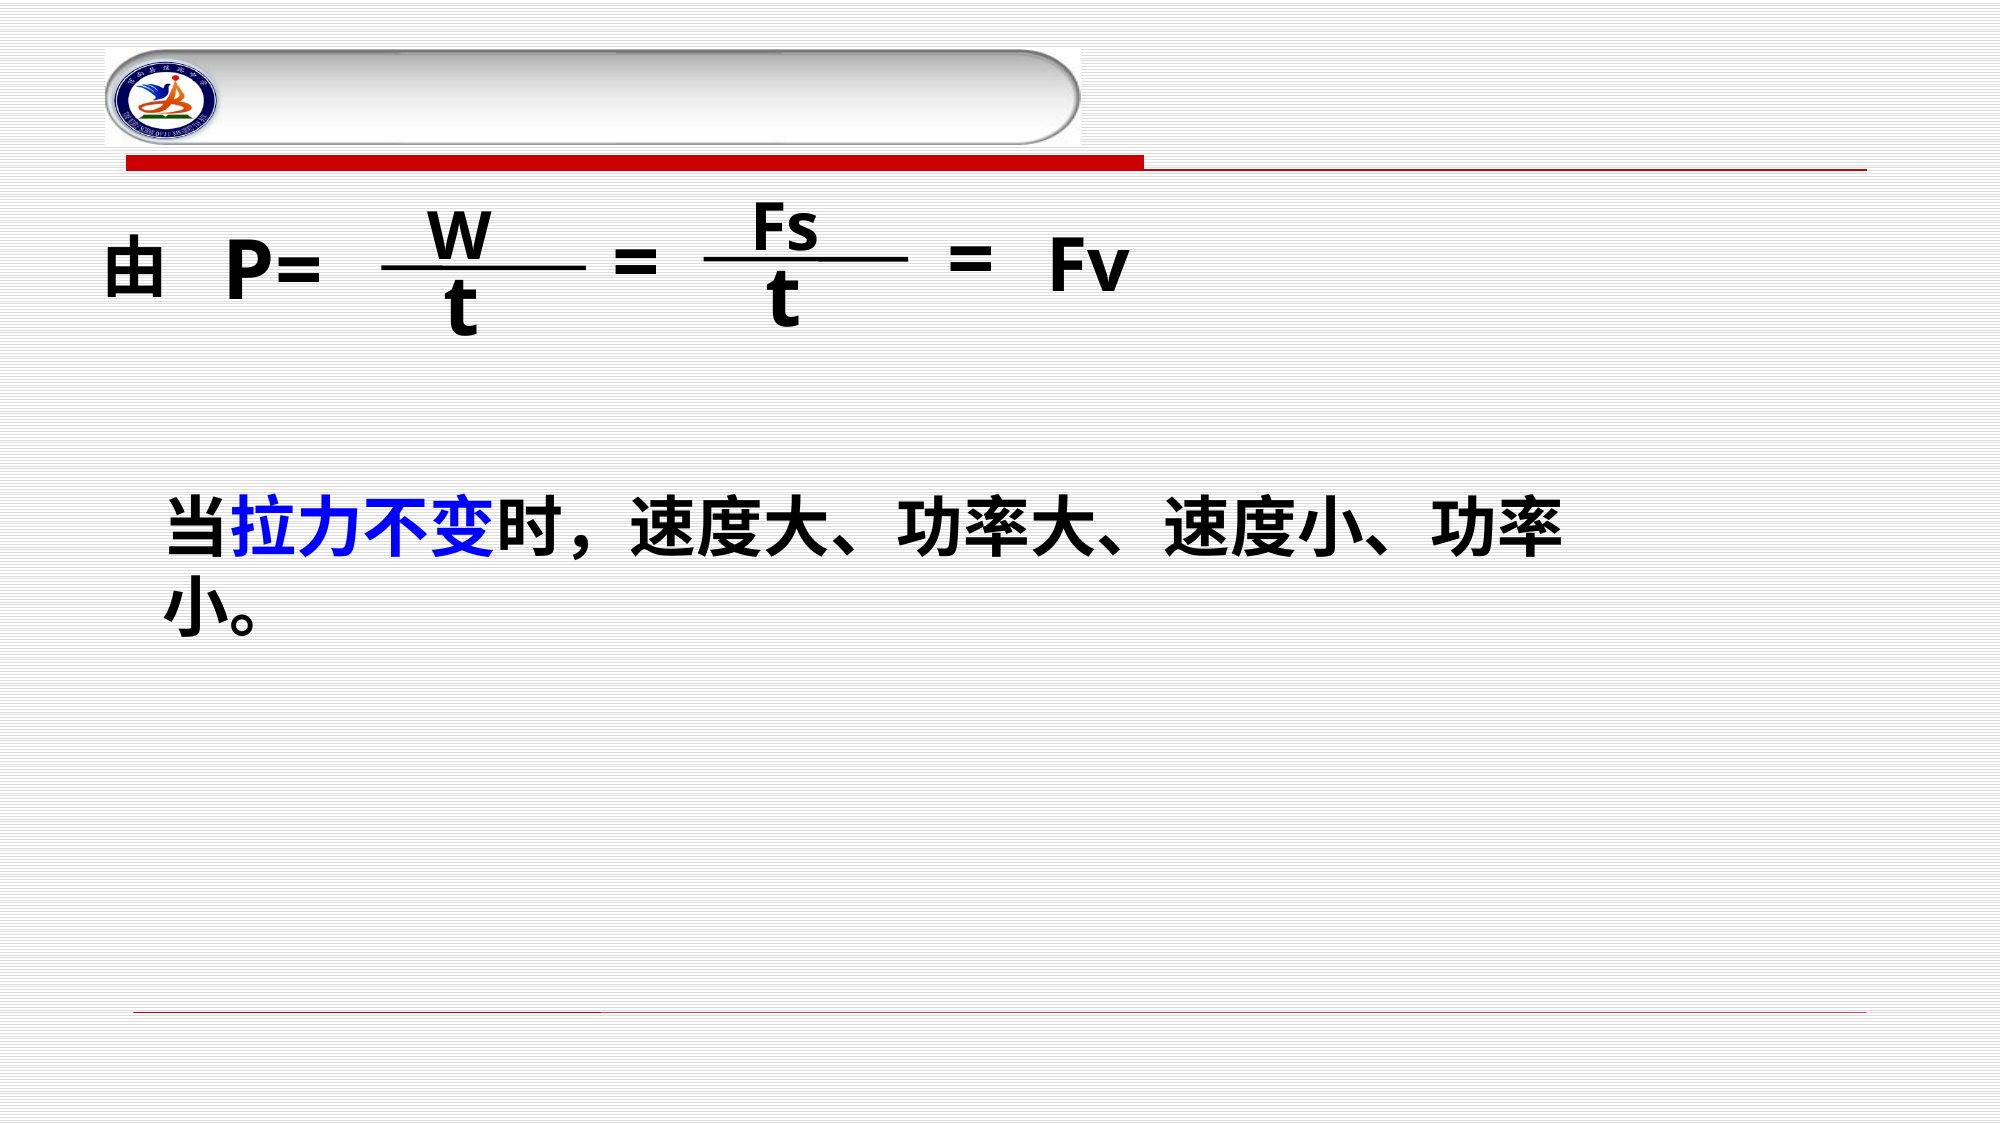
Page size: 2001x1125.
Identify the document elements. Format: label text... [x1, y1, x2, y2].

text_box 当拉力不变时，速度大、功率大、速度小、功率小。 [147, 477, 1597, 652]
picture [104, 49, 1081, 145]
text_box Fv [1031, 208, 1316, 314]
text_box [703, 176, 909, 351]
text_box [208, 185, 618, 360]
text_box 由 [86, 217, 208, 313]
text_box = [618, 200, 703, 315]
text_box = [932, 198, 1044, 313]
